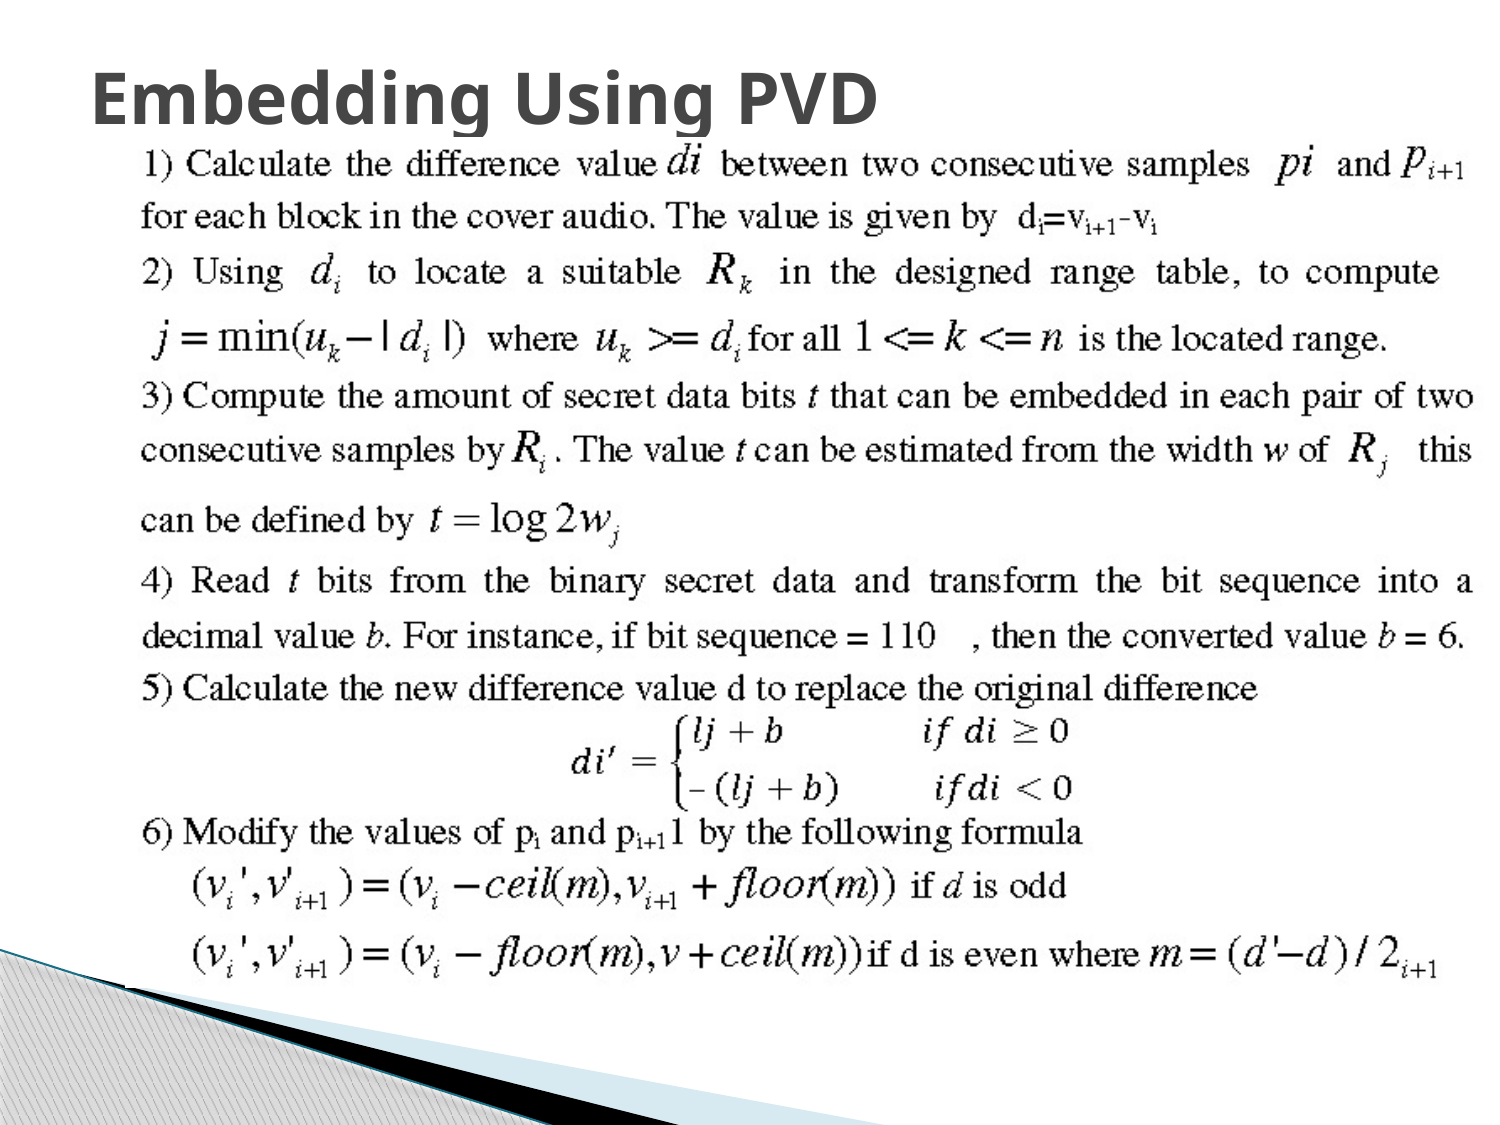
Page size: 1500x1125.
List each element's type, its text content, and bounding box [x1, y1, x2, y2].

title Embedding Using PVD [75, 45, 1425, 233]
picture [124, 137, 1500, 988]
